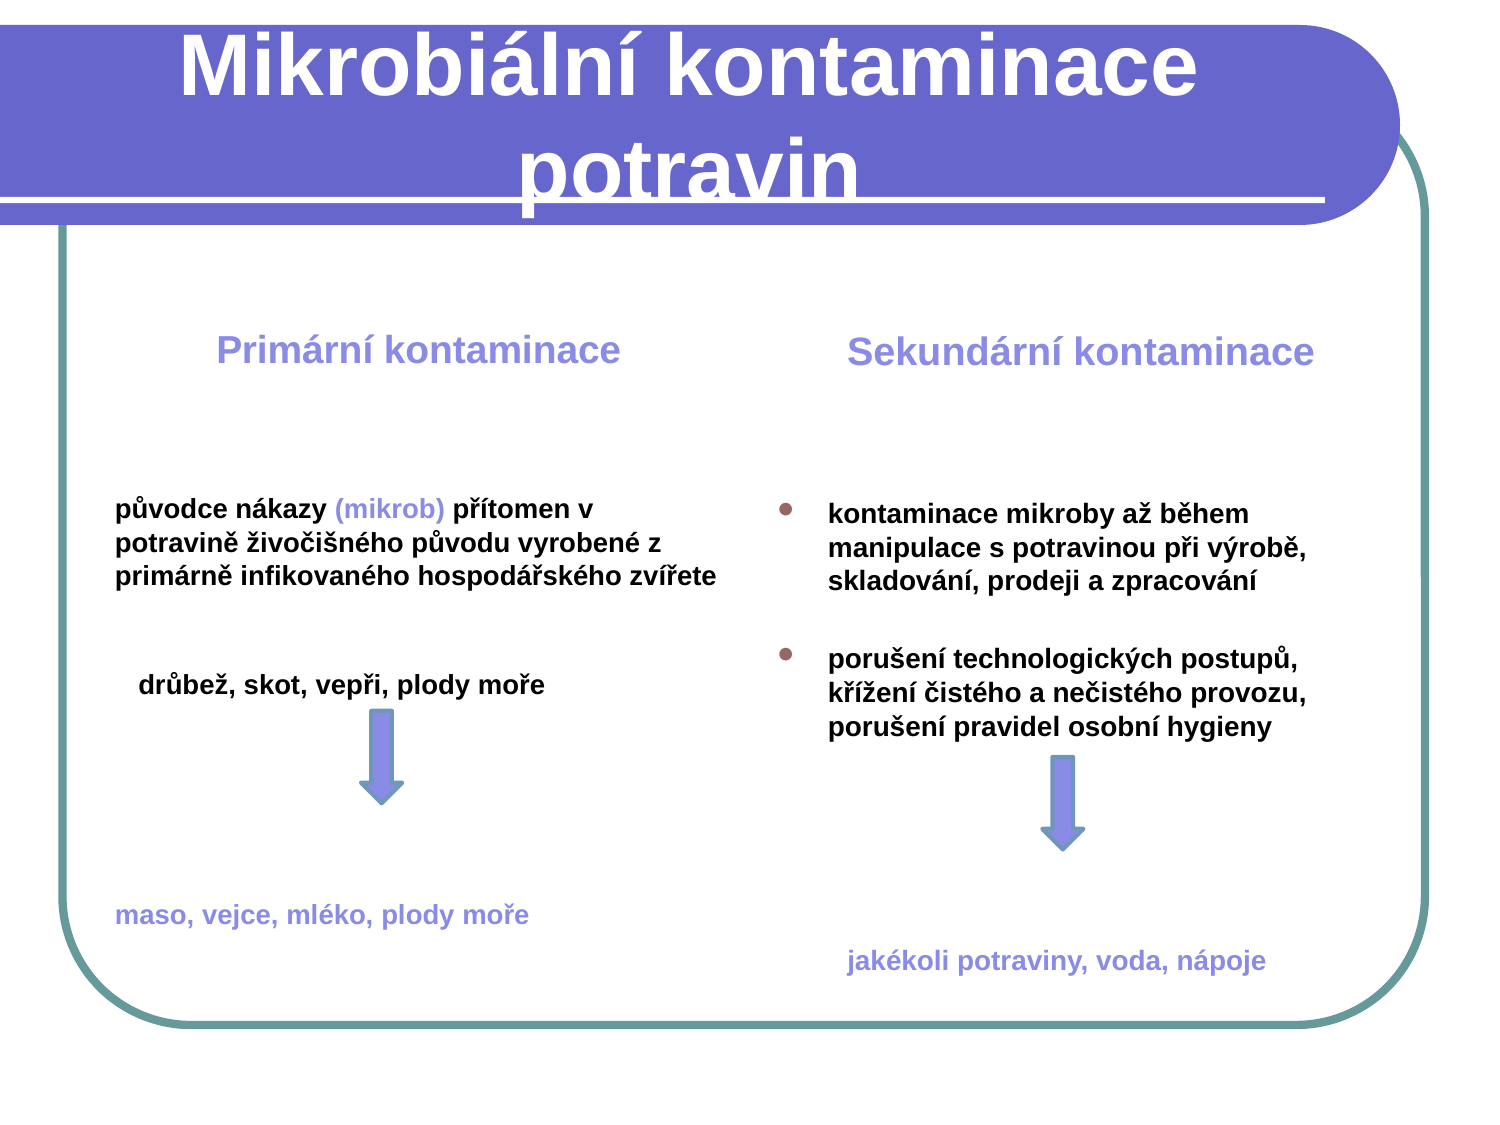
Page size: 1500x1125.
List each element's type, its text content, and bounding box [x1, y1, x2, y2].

text_box [359, 708, 405, 806]
list Sekundární kontaminace kontaminace mikroby až během manipulace s potravinou při výrobě, skladování, prodeji a zpracování porušení technologických postupů, křížení čistého a nečistého provozu, porušení pravidel osobní hygieny jakékoli potraviny, voda, nápoje [762, 262, 1400, 988]
list Primární kontaminace původce nákazy (mikrob) přítomen v potravině živočišného původu vyrobené z primárně infikovaného hospodářského zvířete drůbež, skot, vepři, plody moře maso, vejce, mléko, plody moře [99, 262, 738, 988]
title Mikrobiální kontaminace potravin [32, 37, 1347, 188]
text_box [1040, 754, 1086, 852]
